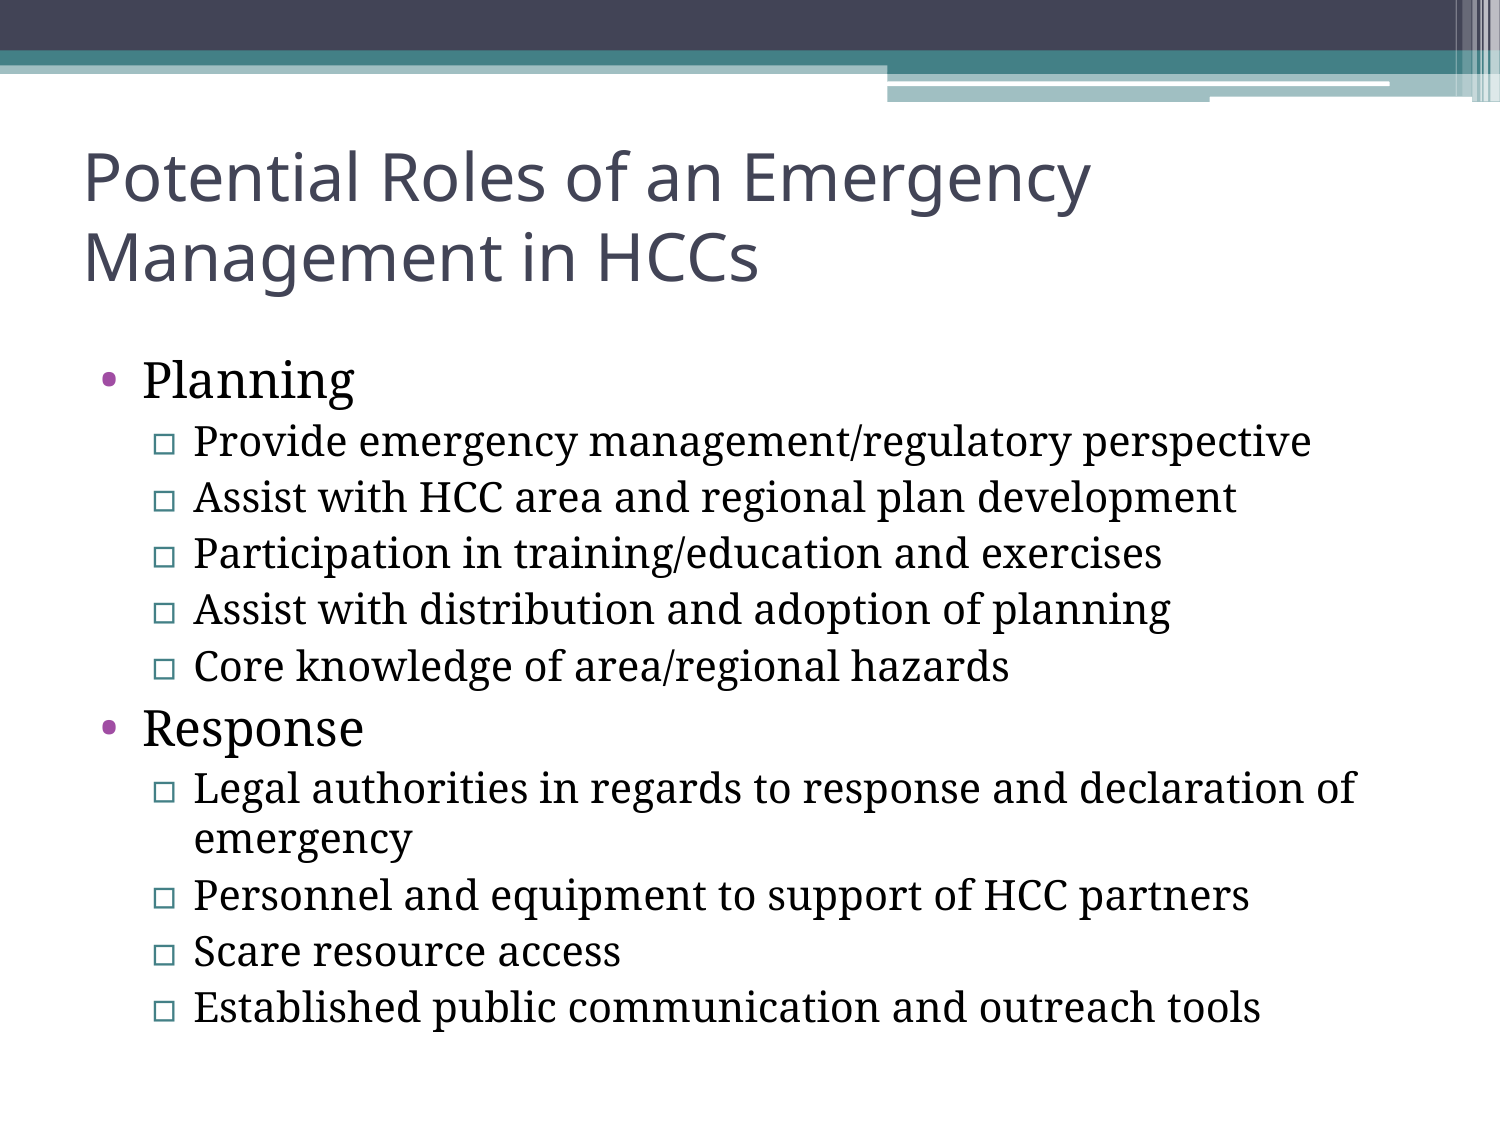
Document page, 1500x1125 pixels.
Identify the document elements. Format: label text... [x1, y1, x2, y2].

title Potential Roles of an Emergency Management in HCCs [74, 119, 1426, 309]
list Planning Provide emergency management/regulatory perspective Assist with HCC area and regional plan development Participation in training/education and exercises Assist with distribution and adoption of planning Core knowledge of area/regional hazards Response Legal authorities in regards to response and declaration of emergency Personnel and equipment to support of HCC partners Scare resource access Established public communication and outreach tools [74, 340, 1426, 1065]
